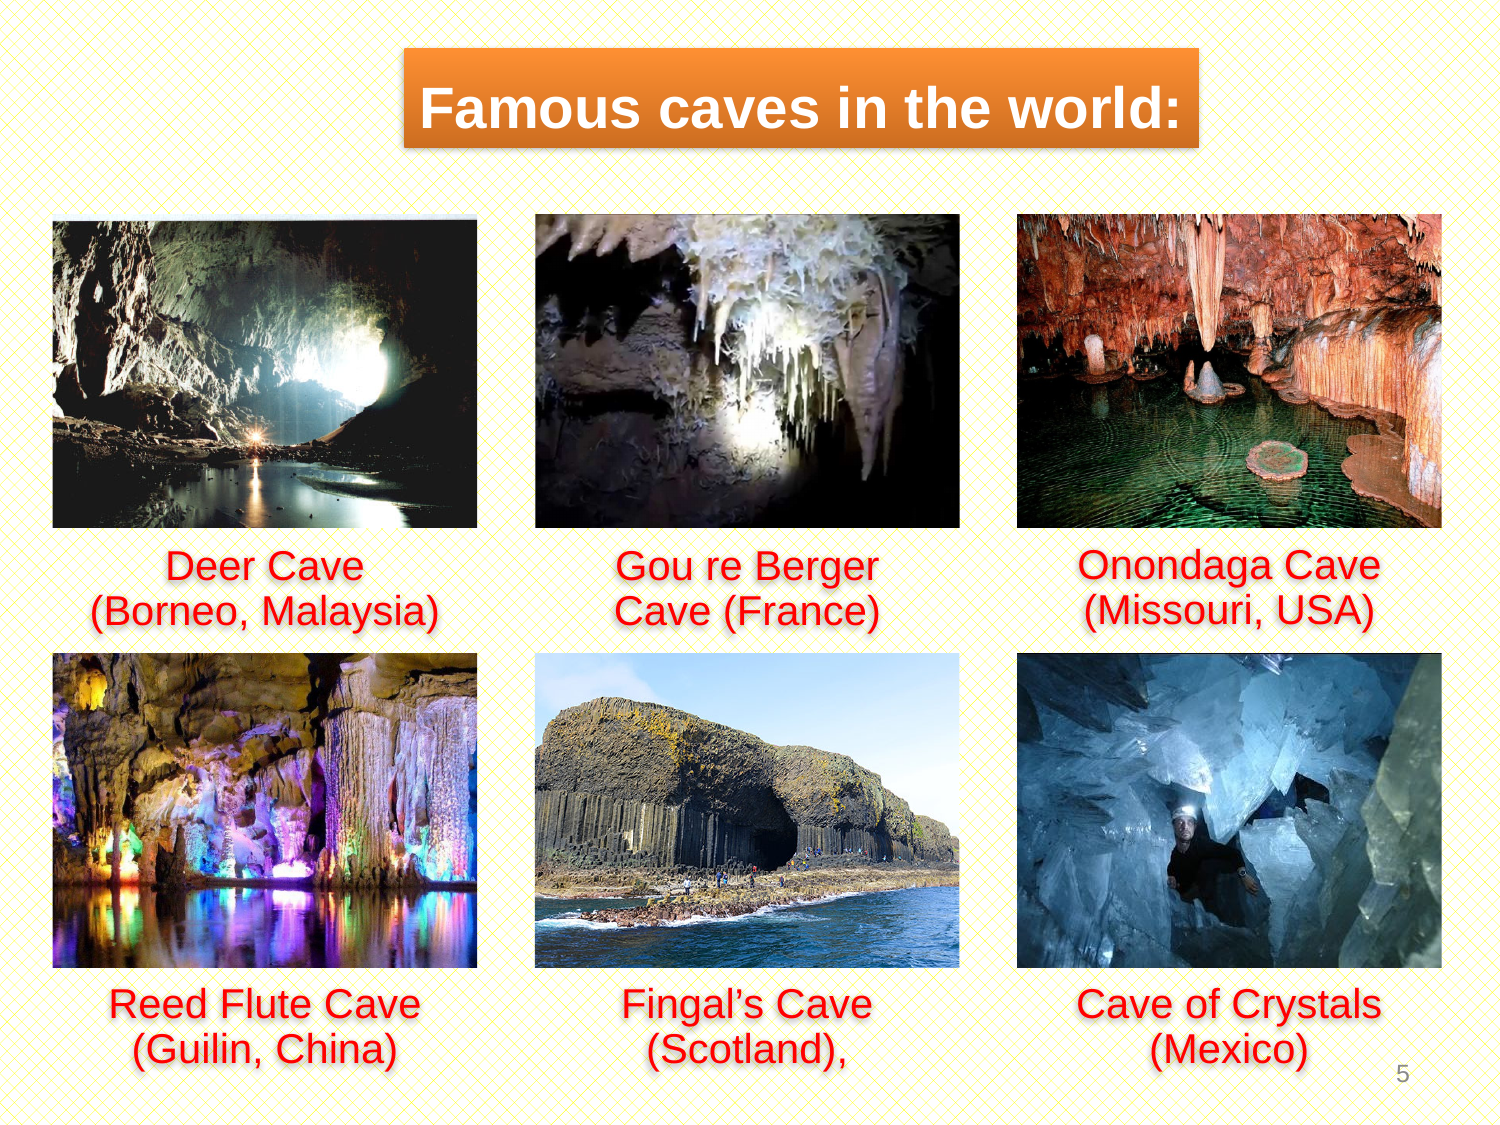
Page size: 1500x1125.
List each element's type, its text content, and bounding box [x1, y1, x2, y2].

text_box Fingal’s Cave (Scotland), [534, 968, 961, 1089]
text_box [535, 214, 960, 528]
text_box [52, 653, 478, 968]
text_box [1017, 214, 1442, 528]
text_box Deer Cave (Borneo, Malaysia) [51, 529, 478, 651]
text_box [534, 653, 960, 968]
text_box Famous caves in the world: [404, 48, 1199, 148]
text_box Reed Flute Cave (Guilin, China) [52, 968, 479, 1089]
text_box Gou re Berger Cave (France) [534, 529, 961, 651]
slide_number 4 [1074, 1042, 1425, 1103]
text_box Cave of Crystals (Mexico) [1016, 968, 1443, 1089]
text_box [52, 214, 478, 528]
text_box [1017, 653, 1442, 968]
text_box Onondaga Cave (Missouri, USA) [1016, 528, 1443, 649]
